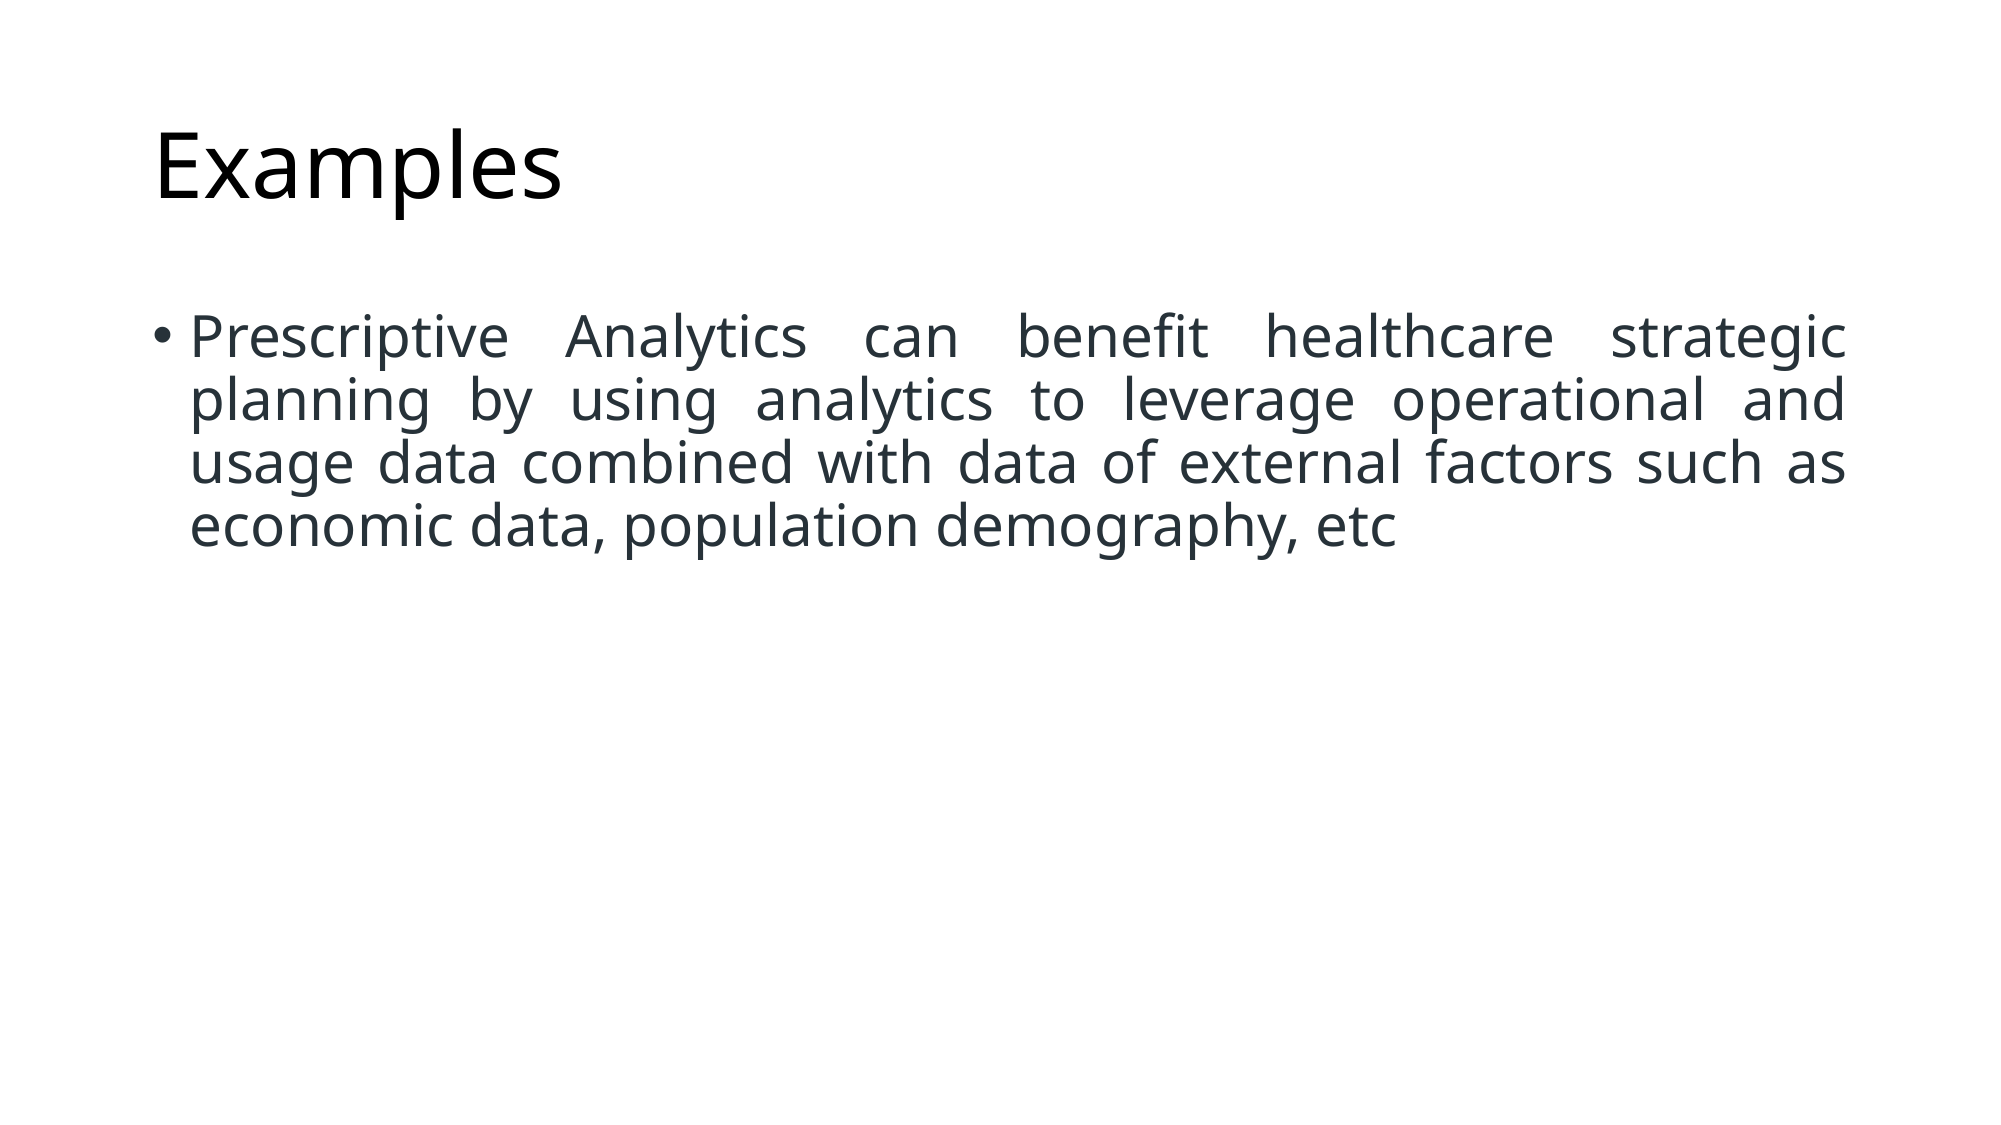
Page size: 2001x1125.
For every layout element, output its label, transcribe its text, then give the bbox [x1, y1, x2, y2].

list Prescriptive Analytics can benefit healthcare strategic planning by using analytics to leverage operational and usage data combined with data of external factors such as economic data, population demography, etc [137, 299, 1863, 1014]
title Examples [137, 59, 1863, 278]
